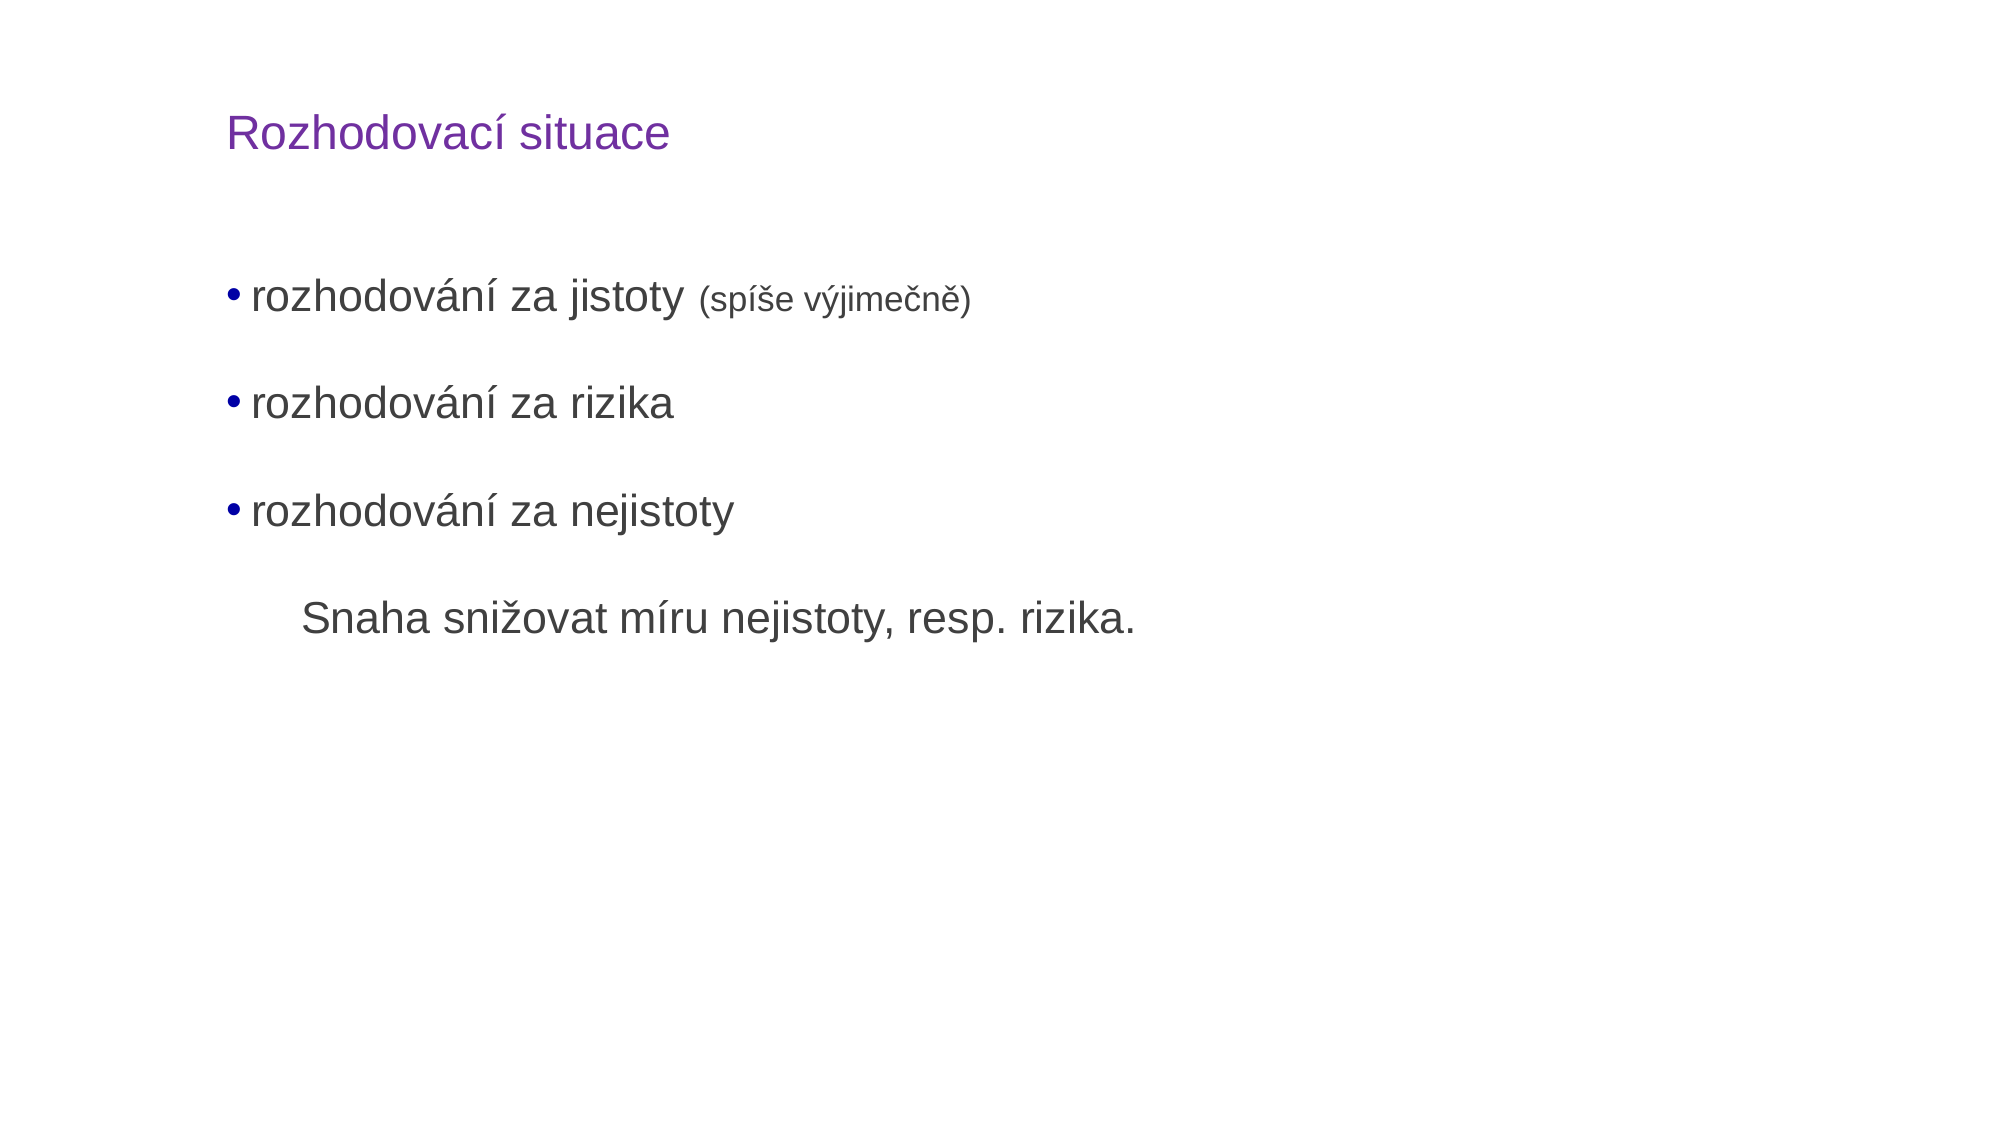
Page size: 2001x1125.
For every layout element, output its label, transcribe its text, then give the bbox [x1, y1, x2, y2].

list Rozhodovací situace rozhodování za jistoty (spíše výjimečně) rozhodování za rizika rozhodování za nejistoty Snaha snižovat míru nejistoty, resp. rizika. [226, 101, 1912, 649]
